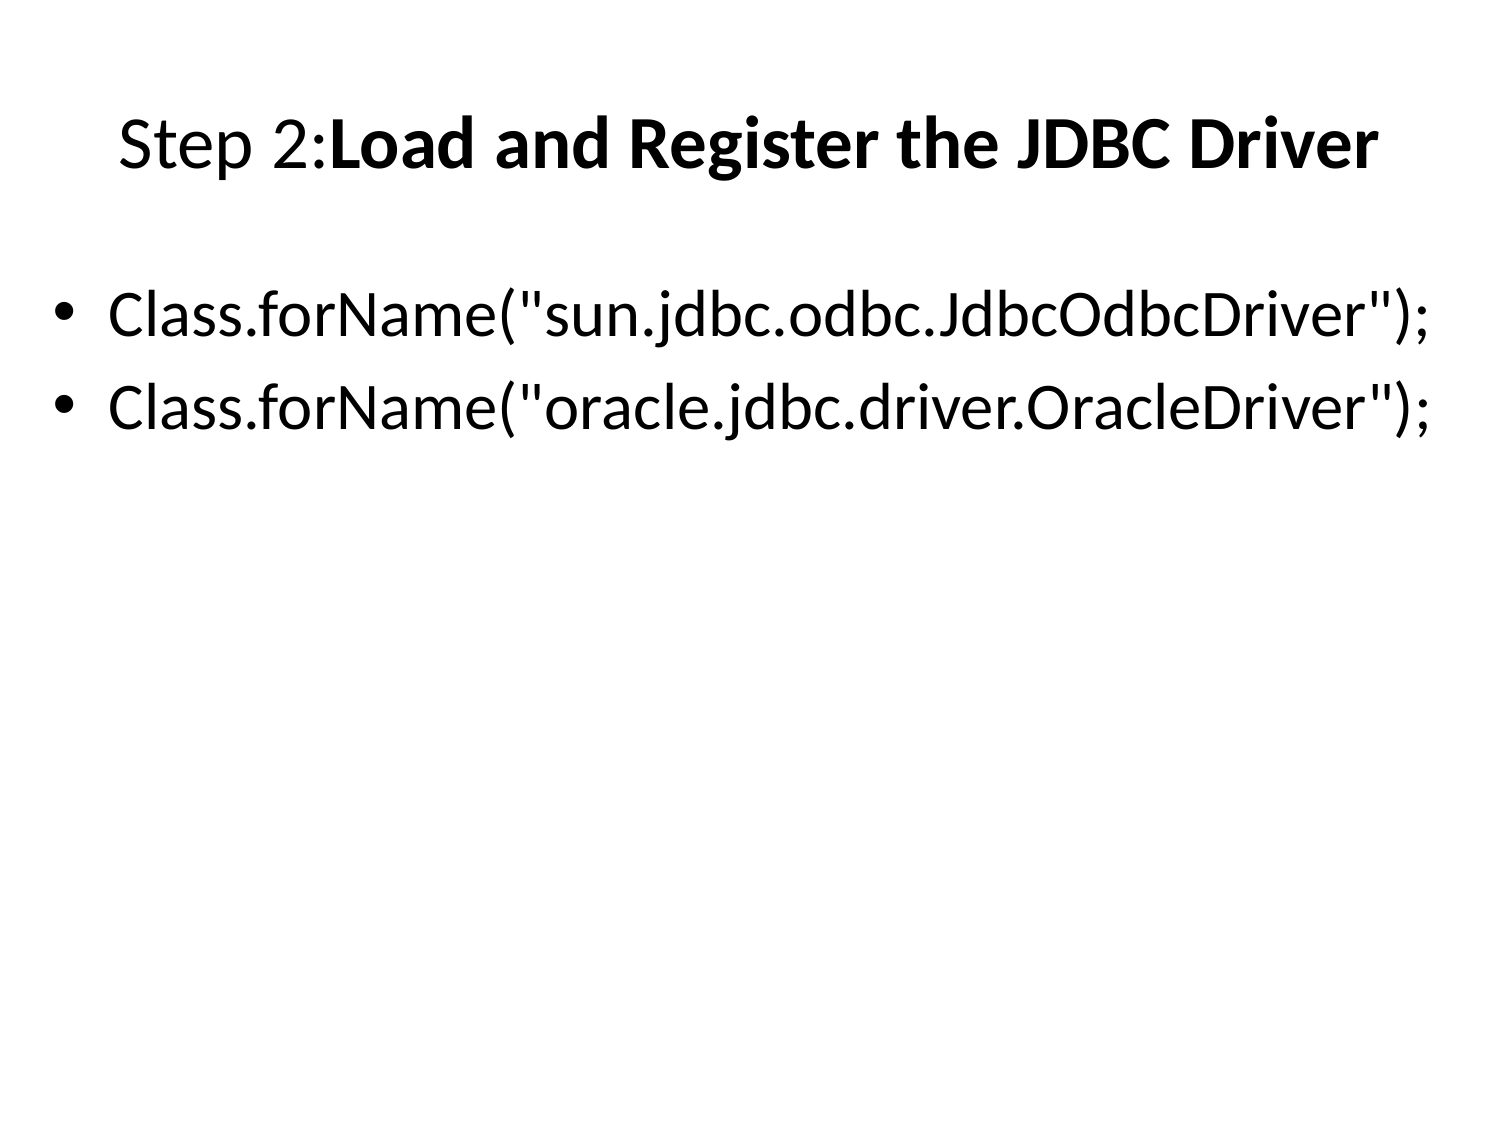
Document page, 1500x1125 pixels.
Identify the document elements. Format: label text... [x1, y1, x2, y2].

list Class.forName("sun.jdbc.odbc.JdbcOdbcDriver"); Class.forName("oracle.jdbc.driver.OracleDriver"); [37, 262, 1488, 1005]
title Step 2:Load and Register the JDBC Driver [75, 45, 1425, 233]
